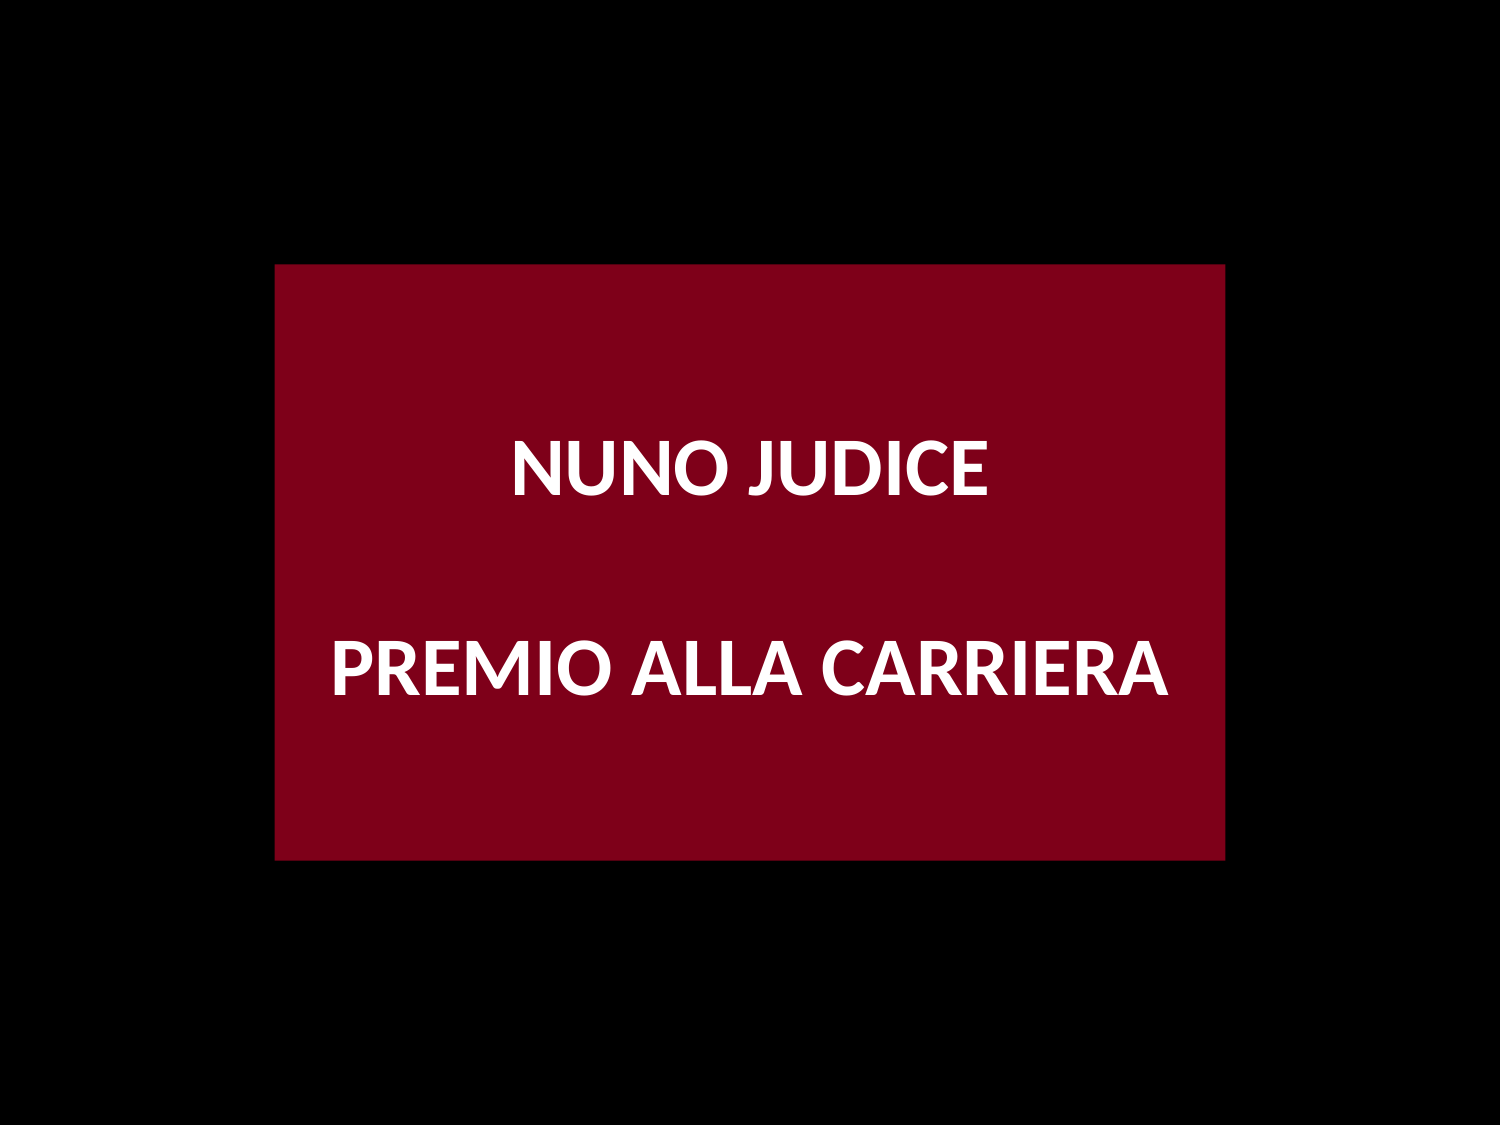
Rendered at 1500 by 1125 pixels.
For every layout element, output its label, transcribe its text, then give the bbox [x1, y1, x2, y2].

title NUNO JUDICE PREMIO ALLA CARRIERA [274, 264, 1226, 861]
